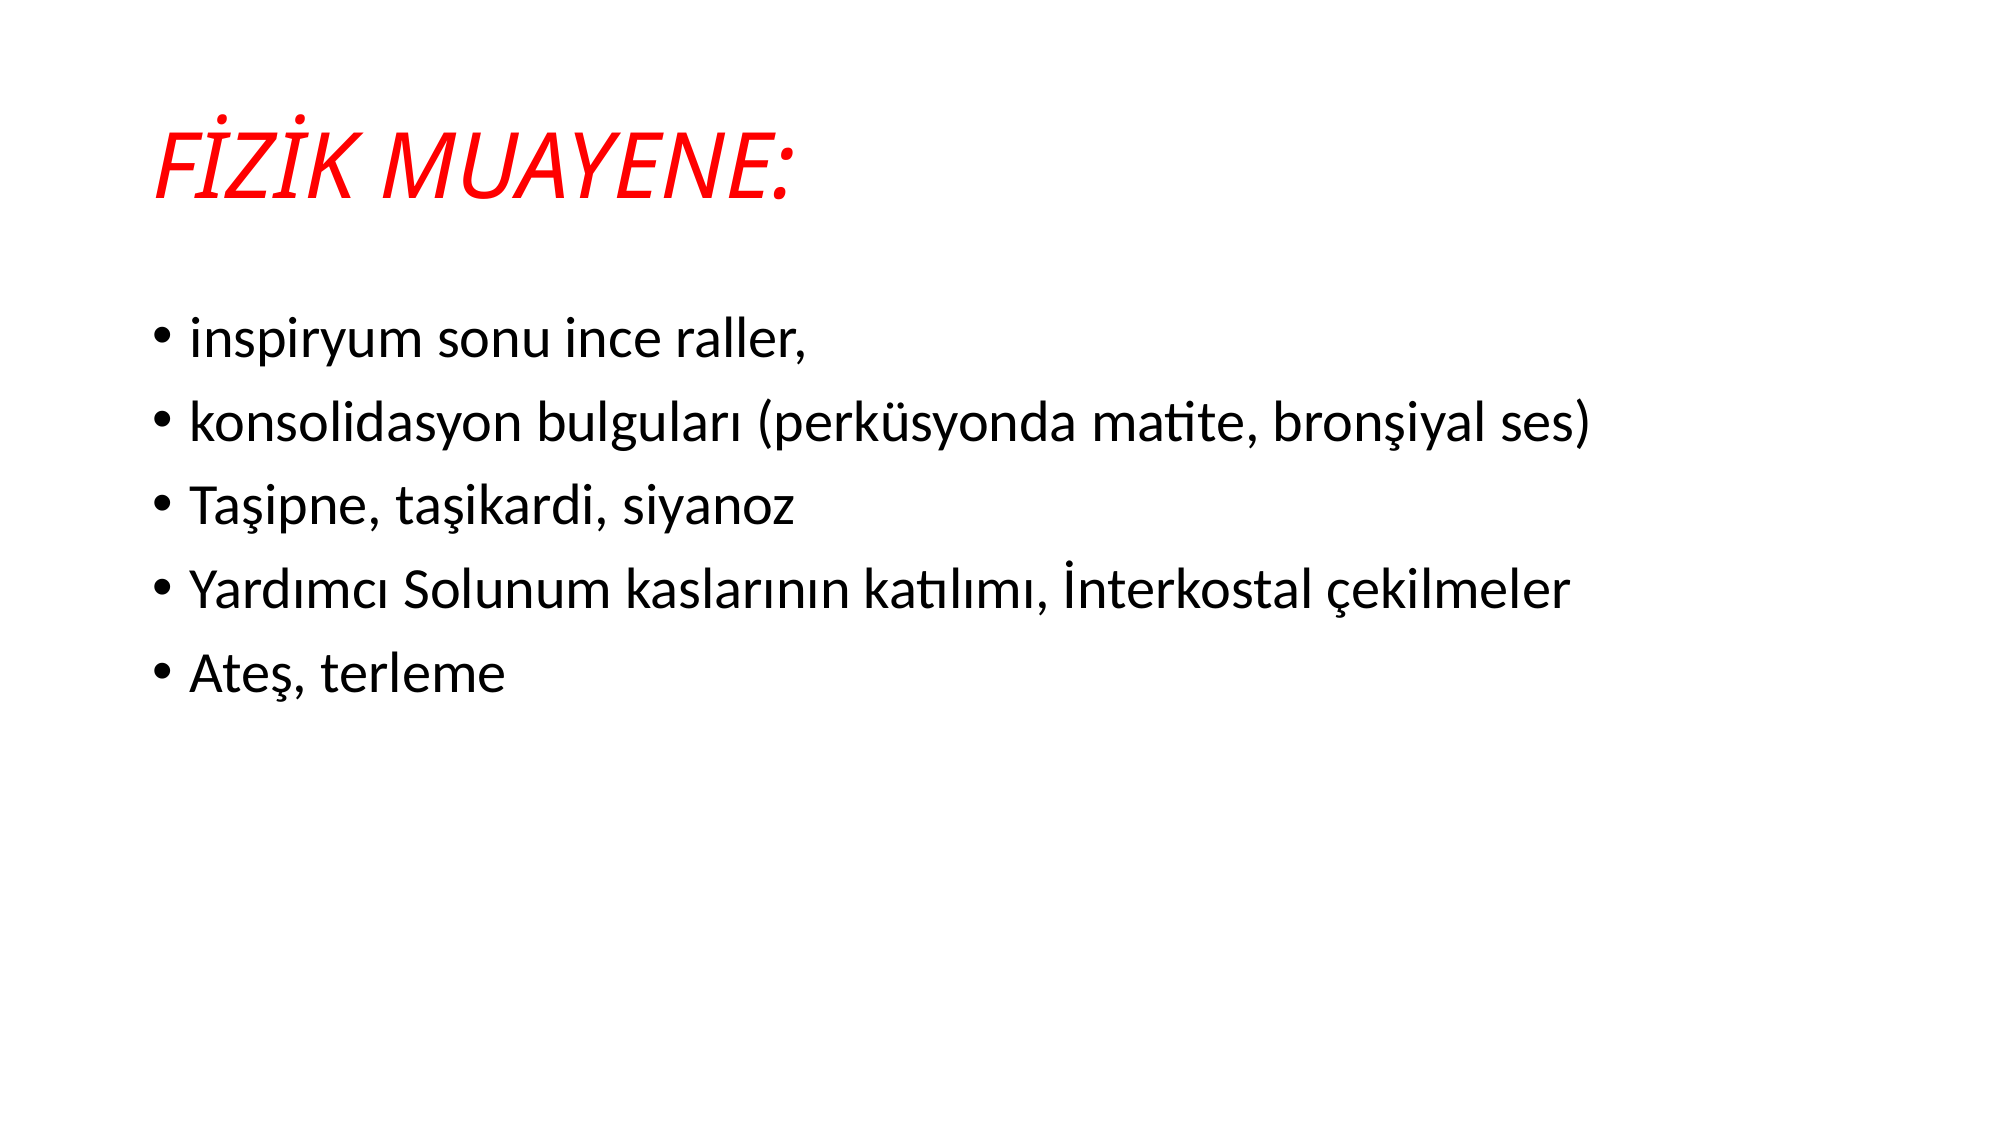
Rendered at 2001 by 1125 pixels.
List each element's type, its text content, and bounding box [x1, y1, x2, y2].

title FİZİK MUAYENE: [137, 59, 1863, 278]
list inspiryum sonu ince raller, konsolidasyon bulguları (perküsyonda matite, bronşiyal ses) Taşipne, taşikardi, siyanoz Yardımcı Solunum kaslarının katılımı, İnterkostal çekilmeler Ateş, terleme [137, 299, 1863, 1014]
